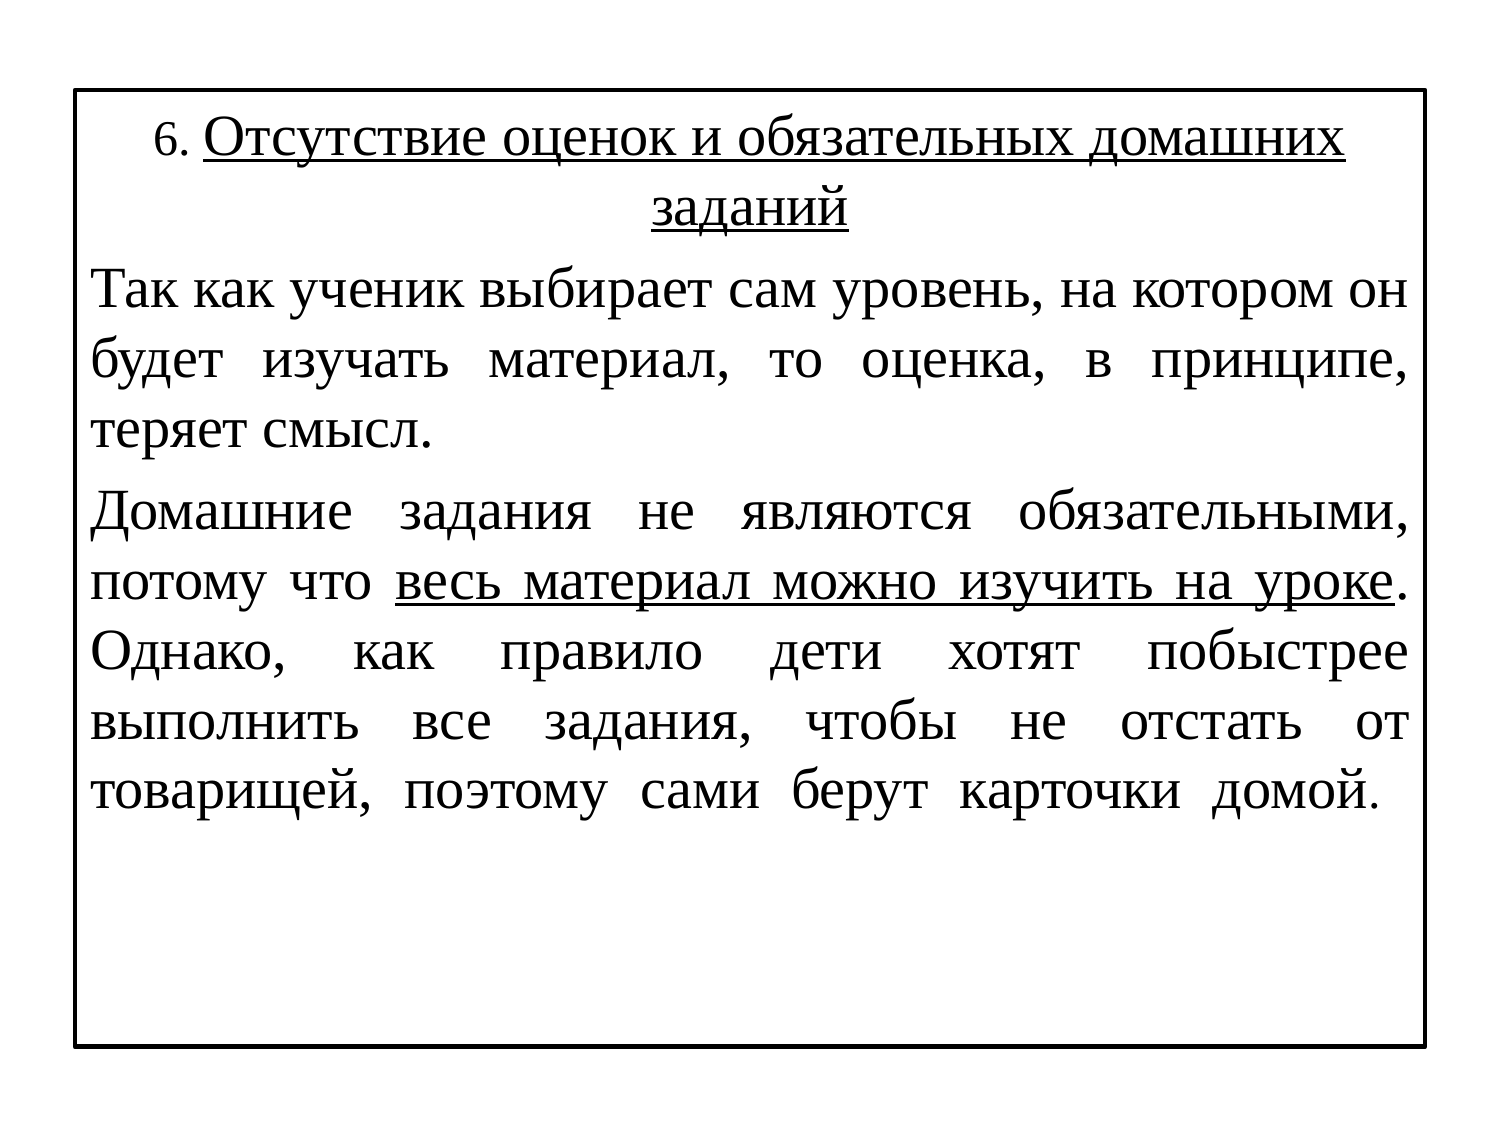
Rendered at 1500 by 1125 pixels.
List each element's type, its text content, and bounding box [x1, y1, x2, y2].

list 6. Отсутствие оценок и обязательных домашних заданий Так как ученик выбирает сам уровень, на котором он будет изучать материал, то оценка, в принципе, теряет смысл. Домашние задания не являются обязательными, потому что весь материал можно изучить на уроке. Однако, как правило дети хотят побыстрее выполнить все задания, чтобы не отстать от товарищей, поэтому сами берут карточки домой. [75, 90, 1425, 1047]
